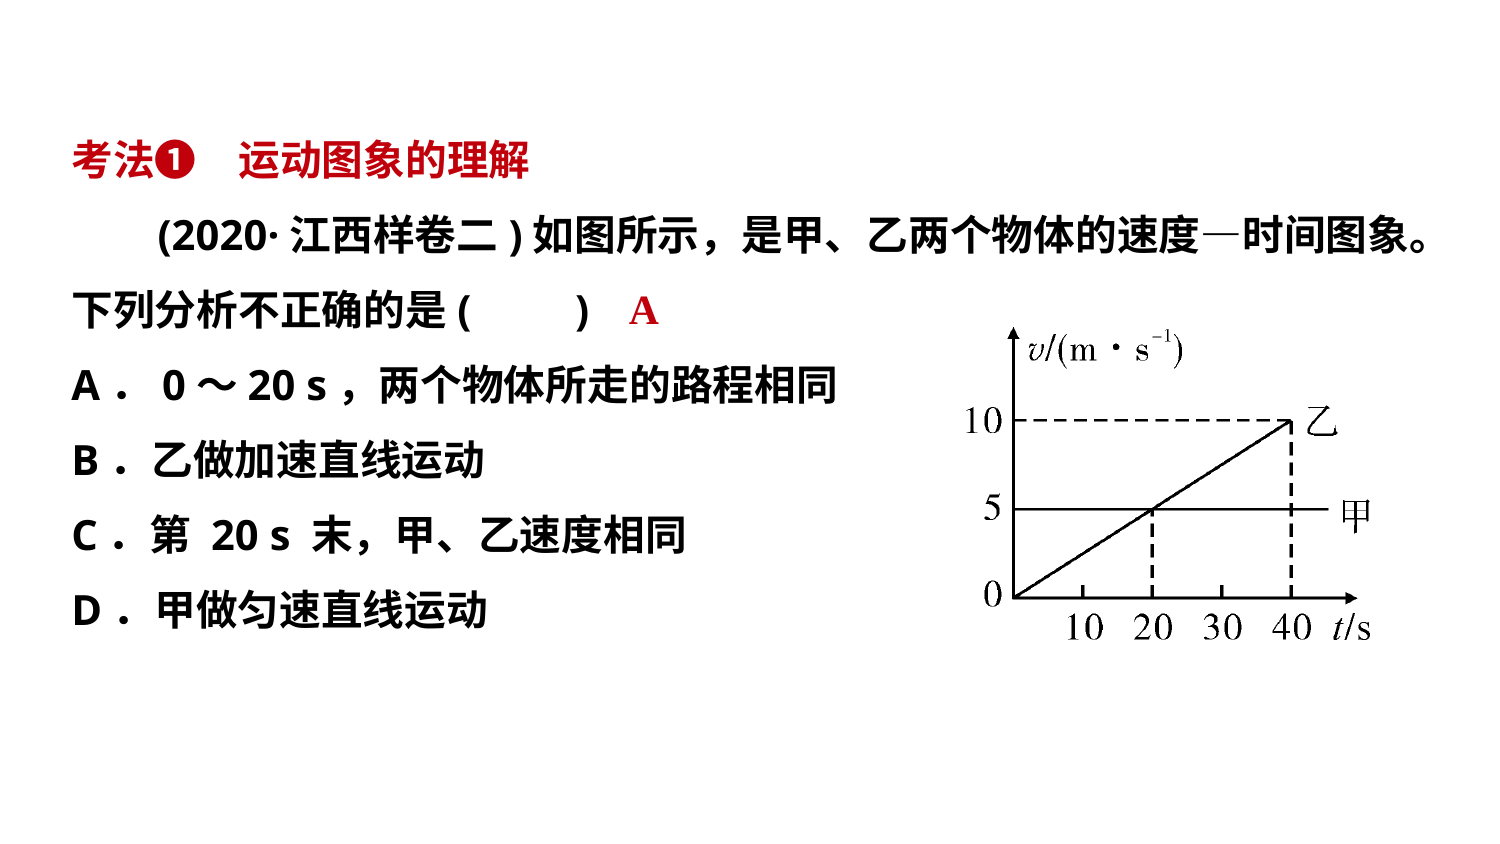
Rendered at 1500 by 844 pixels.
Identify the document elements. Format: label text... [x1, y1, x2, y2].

picture [962, 327, 1370, 640]
text_box A [614, 250, 675, 341]
text_box 考法❶ 运动图象的理解 (2020·江西样卷二)如图所示，是甲、乙两个物体的速度—时间图象。下列分析不正确的是( ) A．0～20 s，两个物体所走的路程相同 B．乙做加速直线运动 C．第 20 s 末，甲、乙速度相同 D．甲做匀速直线运动 [56, 101, 1433, 641]
